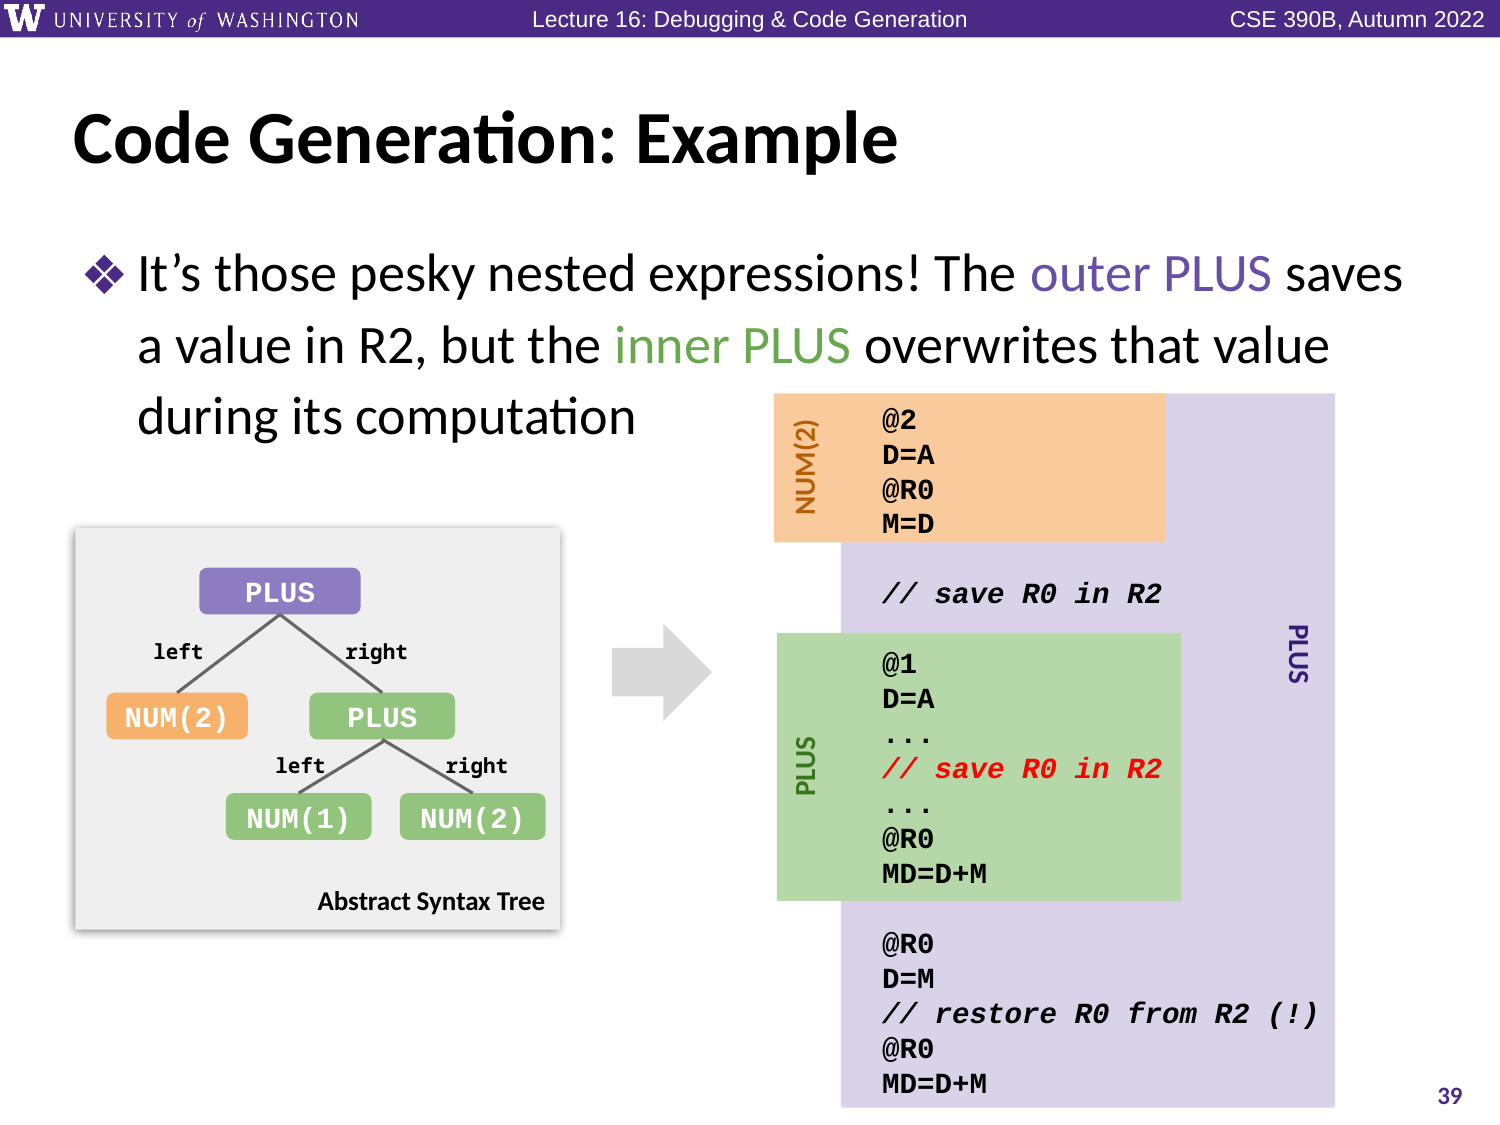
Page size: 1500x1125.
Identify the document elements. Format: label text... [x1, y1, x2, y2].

text_box PLUS [774, 693, 833, 841]
title Code Generation: Example [58, 71, 1438, 197]
text_box NUM(2) [773, 393, 833, 542]
slide_number 39 [1400, 1065, 1500, 1125]
list It’s those pesky nested expressions! The outer PLUS saves a value in R2, but the inner PLUS overwrites that value during its computation [65, 223, 1438, 1040]
text_box [612, 623, 713, 721]
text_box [75, 527, 593, 930]
text_box [776, 632, 832, 693]
text_box @2 D=A @R0 M=D // save R0 in R2 @1 D=A ... // save R0 in R2 ... @R0 MD=D+M @R0 D=M // restore R0 from R2 (!) @R0 MD=D+M [832, 350, 1336, 1082]
picture [4, 4, 358, 32]
text_box [776, 841, 832, 901]
text_box PLUS [1271, 580, 1330, 729]
text_box [840, 1082, 1336, 1108]
